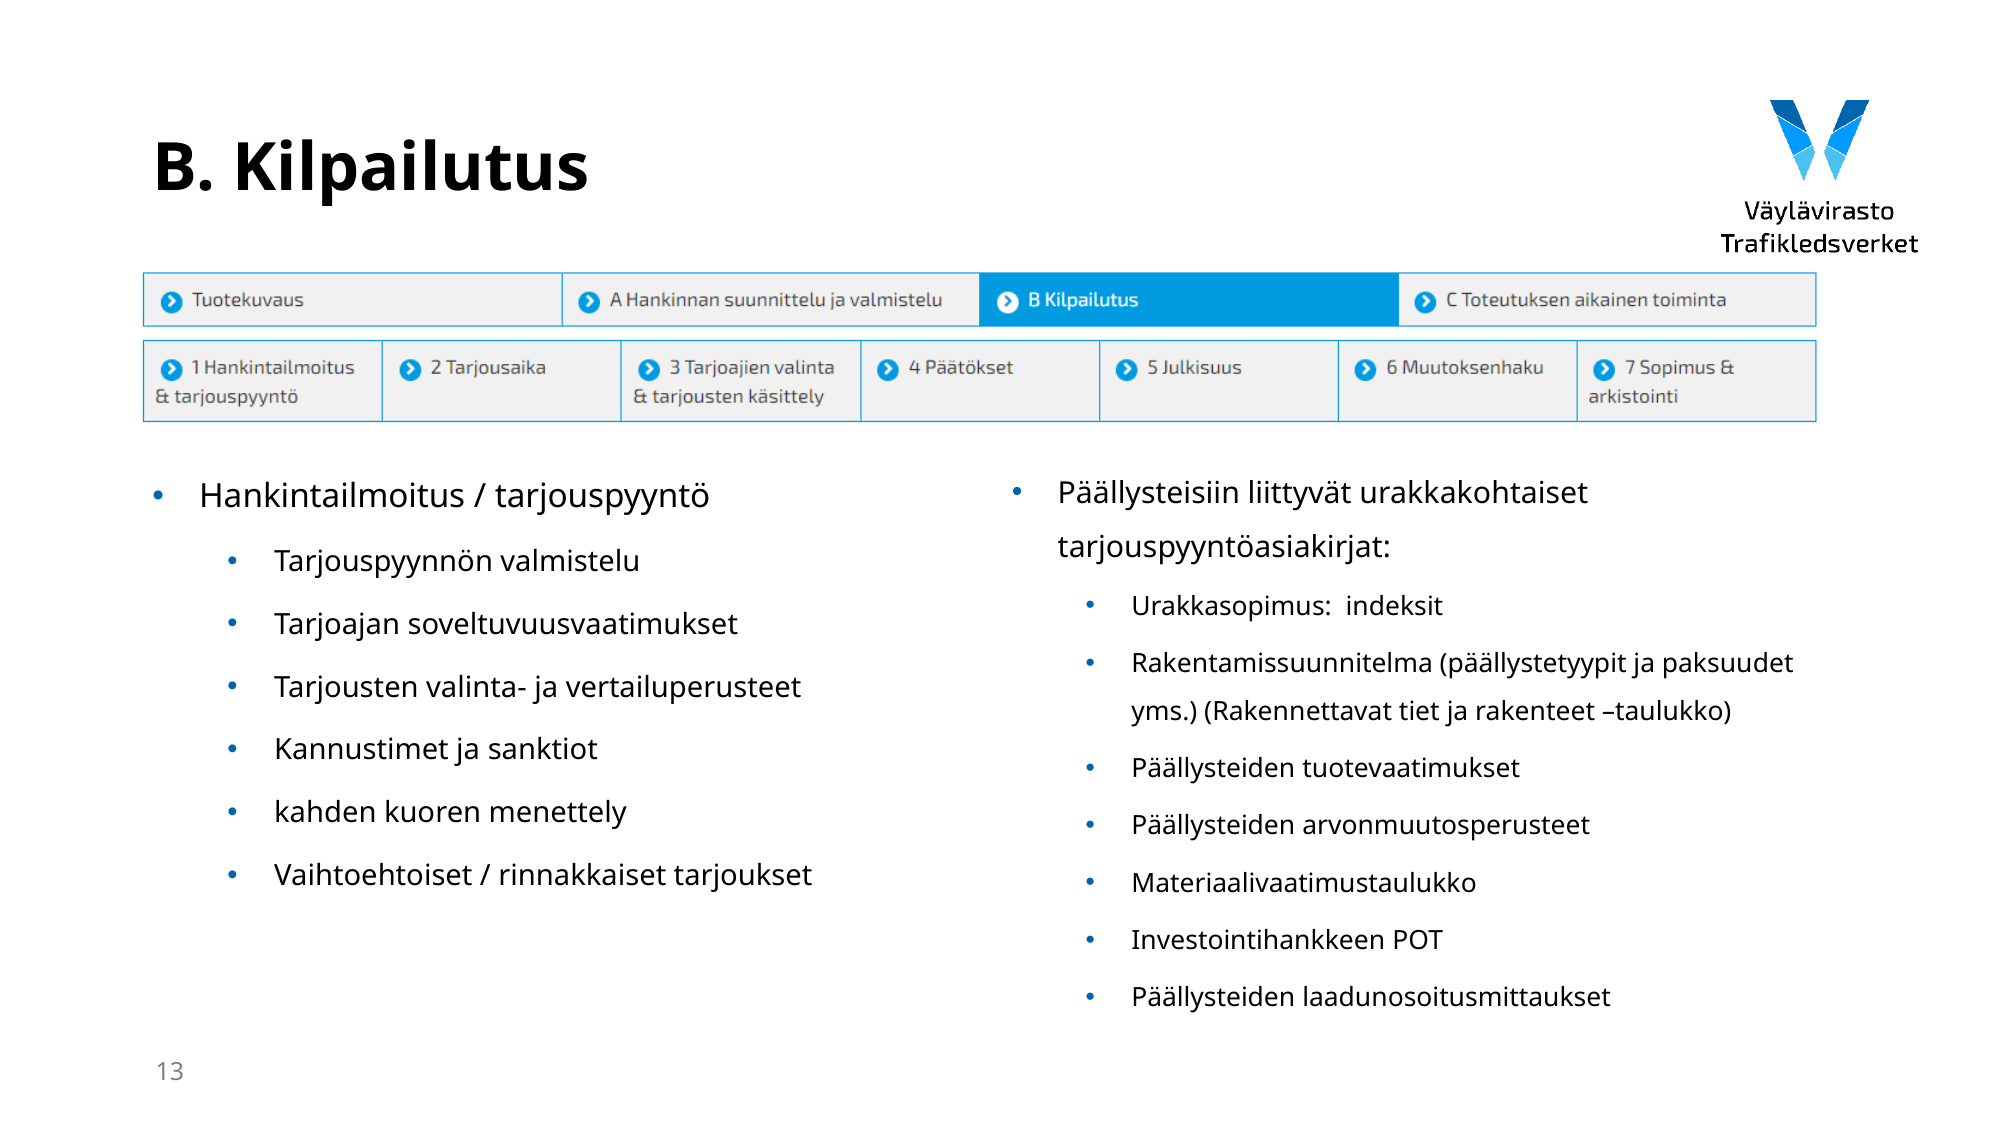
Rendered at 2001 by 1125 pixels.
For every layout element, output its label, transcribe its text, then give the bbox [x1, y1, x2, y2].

list Hankintailmoitus / tarjouspyyntö Tarjouspyynnön valmistelu Tarjoajan soveltuvuusvaatimukset Tarjousten valinta- ja vertailuperusteet Kannustimet ja sanktiot kahden kuoren menettely Vaihtoehtoiset / rinnakkaiset tarjoukset [137, 447, 969, 961]
list Päällysteisiin liittyvät urakkakohtaiset tarjouspyyntöasiakirjat: Urakkasopimus: indeksit Rakentamissuunnitelma (päällystetyypit ja paksuudet yms.) (Rakennettavat tiet ja rakenteet –taulukko) Päällysteiden tuotevaatimukset Päällysteiden arvonmuutosperusteet Materiaalivaatimustaulukko Investointihankkeen POT Päällysteiden laadunosoitusmittaukset [996, 447, 1829, 1025]
title B. Kilpailutus [137, 59, 1555, 264]
picture [137, 62, 1958, 427]
slide_number 13 [140, 1042, 233, 1103]
